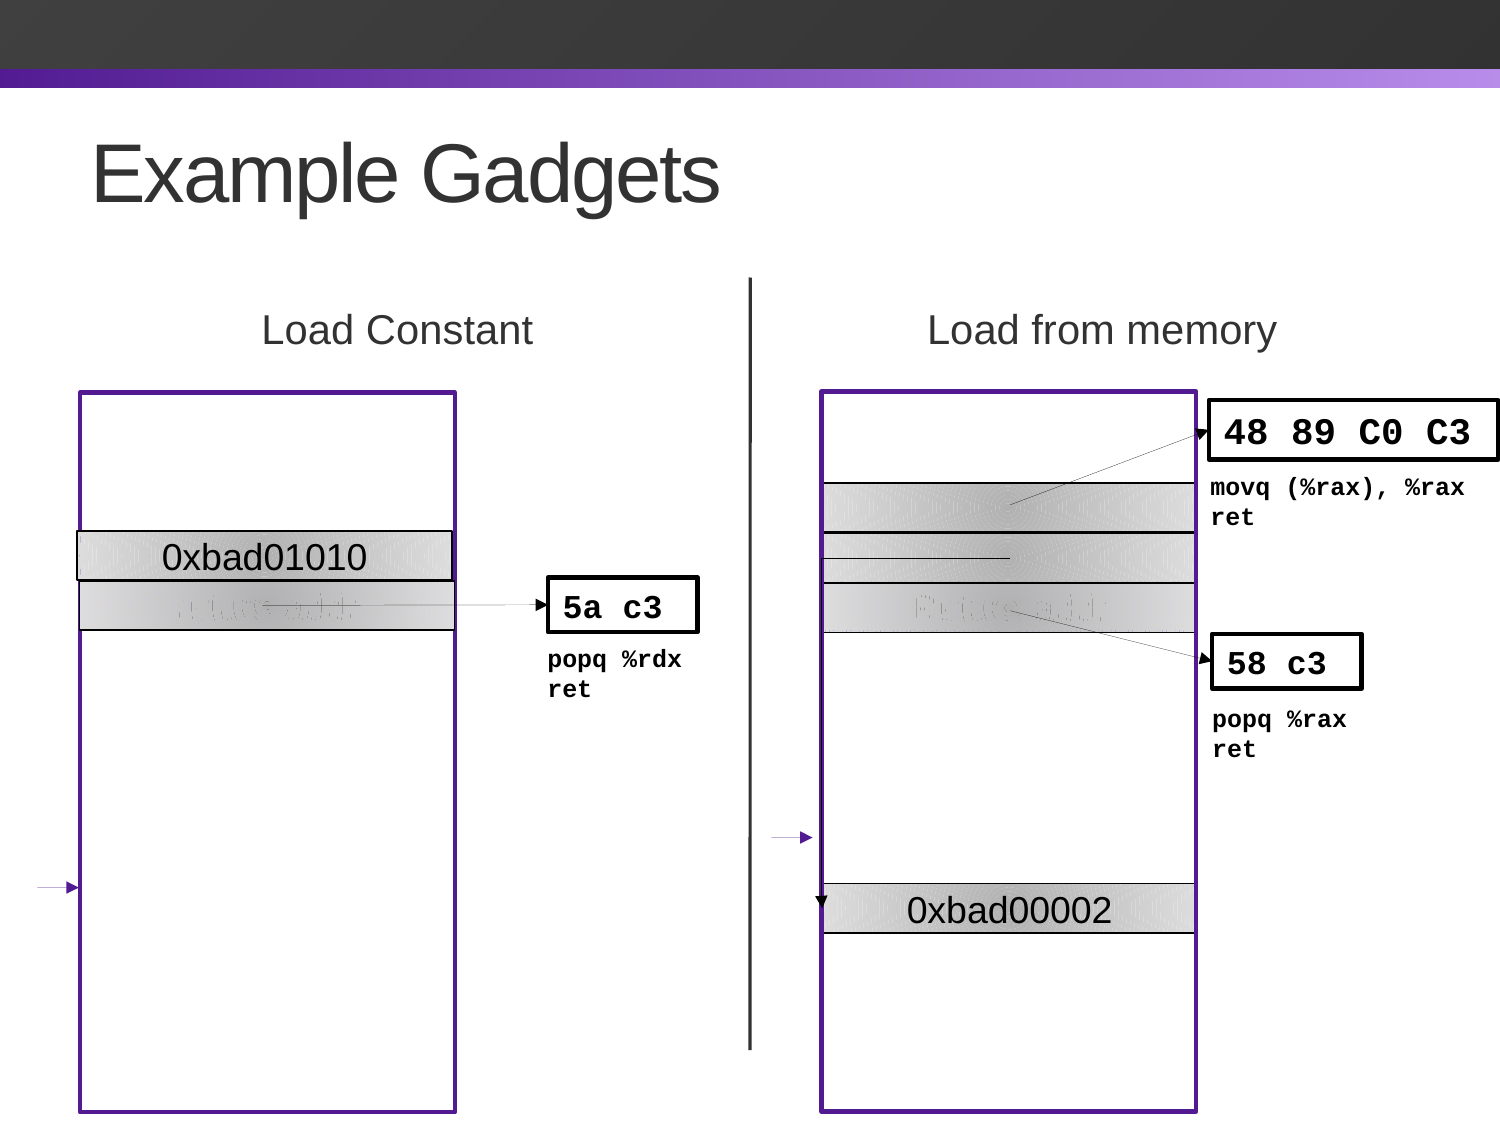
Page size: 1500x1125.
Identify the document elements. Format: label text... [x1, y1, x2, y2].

text_box [819, 662, 1198, 1114]
text_box 58 c3 [1210, 632, 1364, 691]
list Load from memory [780, 275, 1425, 380]
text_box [821, 557, 1010, 909]
text_box [78, 390, 457, 530]
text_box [76, 530, 698, 712]
title Example Gadgets [75, 87, 1425, 250]
text_box movq (%rax), %rax ret [1195, 463, 1481, 538]
list Load Constant [75, 275, 720, 380]
text_box popq %rax ret [1197, 695, 1362, 771]
text_box [819, 389, 1198, 895]
text_box 48 89 C0 C3 [1207, 398, 1500, 462]
text_box [78, 712, 457, 1114]
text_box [1010, 610, 1213, 662]
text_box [1009, 430, 1210, 506]
